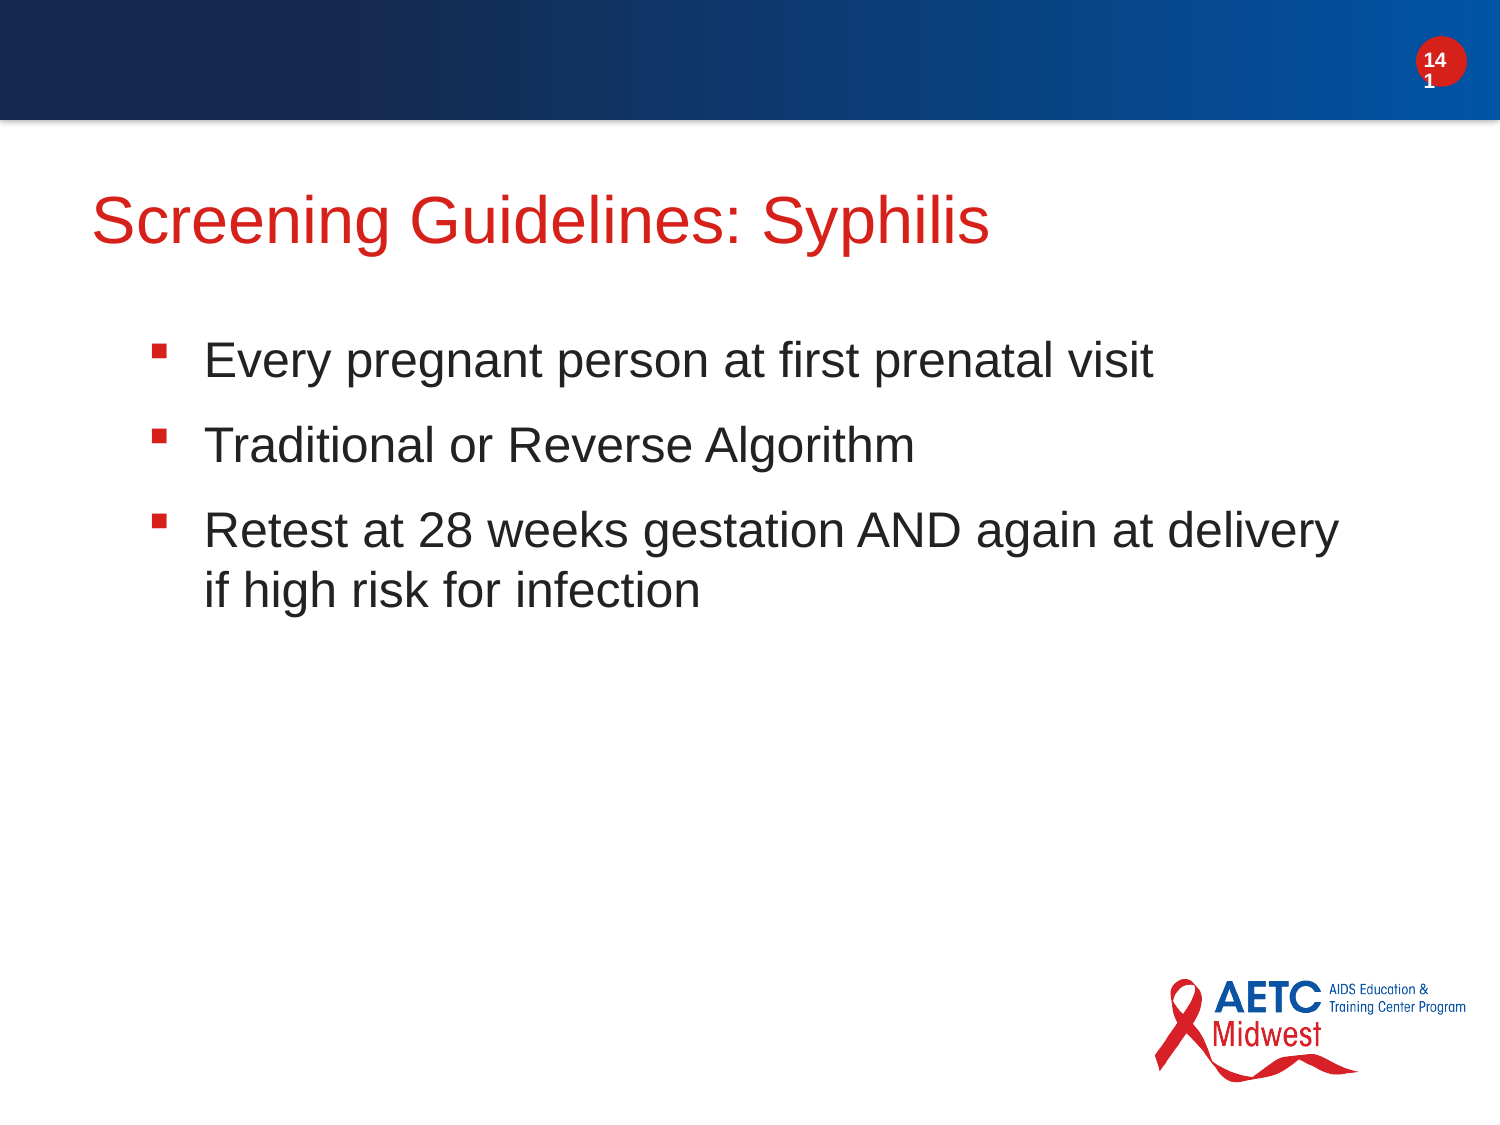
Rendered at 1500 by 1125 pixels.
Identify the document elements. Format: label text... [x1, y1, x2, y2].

picture [1154, 976, 1468, 1084]
list Every pregnant person at first prenatal visit Traditional or Reverse Algorithm Retest at 28 weeks gestation AND again at delivery if high risk for infection [76, 320, 1371, 811]
title Screening Guidelines: Syphilis [76, 169, 1371, 276]
